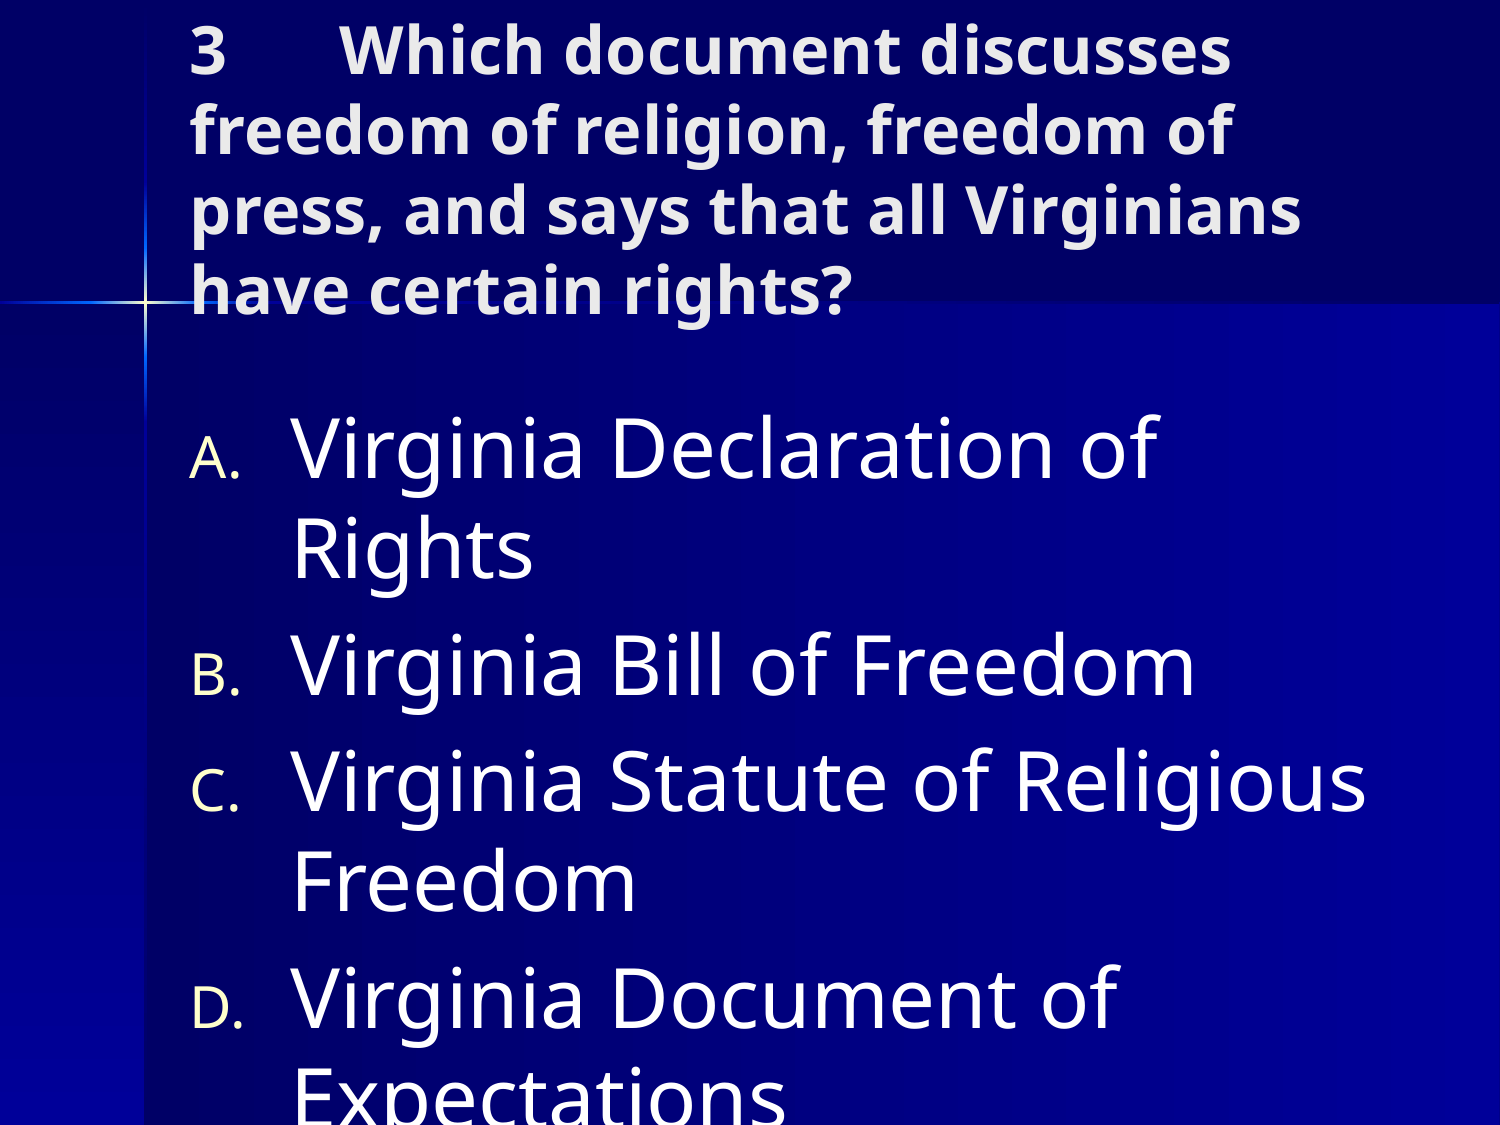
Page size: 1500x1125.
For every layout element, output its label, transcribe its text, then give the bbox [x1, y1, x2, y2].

list Virginia Declaration of Rights Virginia Bill of Freedom Virginia Statute of Religious Freedom Virginia Document of Expectations [174, 387, 1413, 1063]
title 3 Which document discusses freedom of religion, freedom of press, and says that all Virginians have certain rights? [174, 49, 1413, 286]
